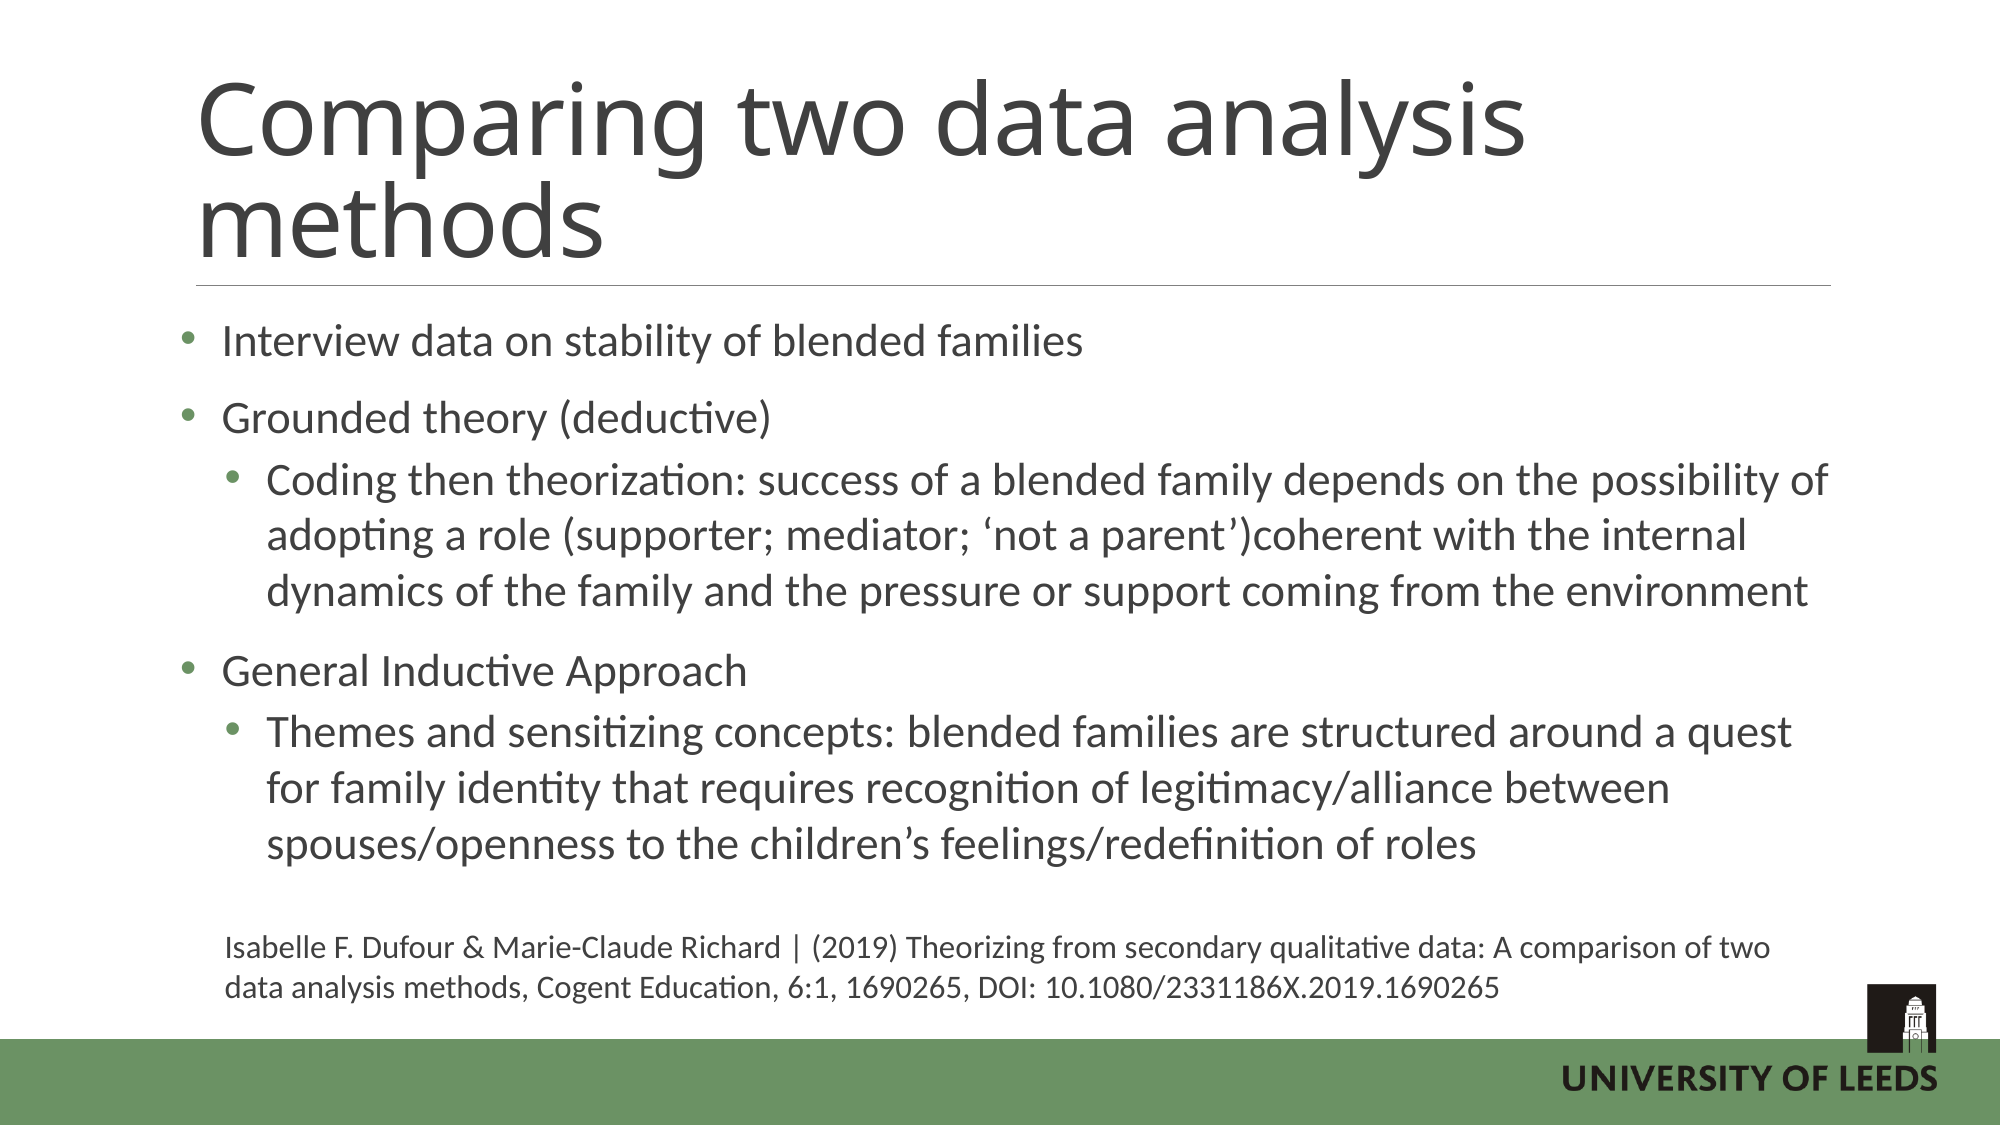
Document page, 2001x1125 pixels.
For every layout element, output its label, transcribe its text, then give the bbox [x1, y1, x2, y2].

list Interview data on stability of blended families Grounded theory (deductive) Coding then theorization: success of a blended family depends on the possibility of adopting a role (supporter; mediator; ‘not a parent’)coherent with the internal dynamics of the family and the pressure or support coming from the environment General Inductive Approach Themes and sensitizing concepts: blended families are structured around a quest for family identity that requires recognition of legitimacy/alliance between spouses/openness to the children’s feelings/redefinition of roles Isabelle F. Dufour & Marie-Claude Richard | (2019) Theorizing from secondary qualitative data: A comparison of two data analysis methods, Cogent Education, 6:1, 1690265, DOI: 10.1080/2331186X.2019.1690265 [180, 302, 1830, 1057]
title Comparing two data analysis methods [180, 47, 1830, 285]
picture [1563, 984, 1937, 1091]
